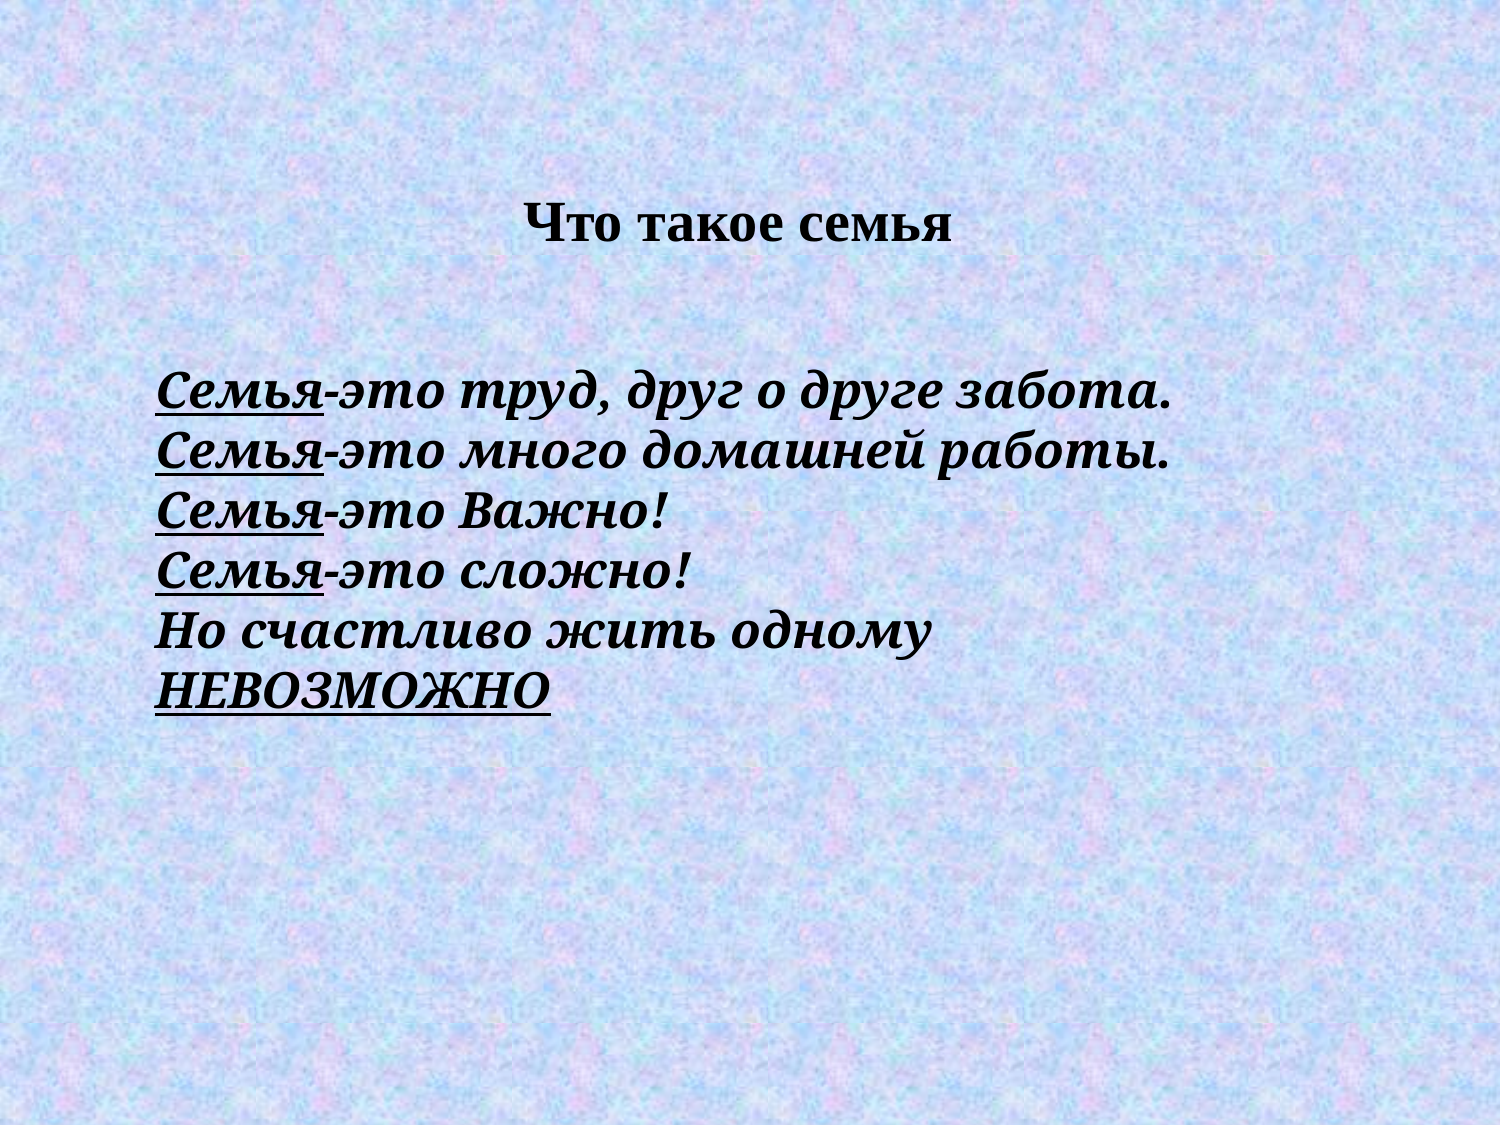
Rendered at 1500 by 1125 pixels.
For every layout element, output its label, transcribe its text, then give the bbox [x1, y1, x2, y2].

picture [0, 0, 1500, 1125]
text_box Что такое семья [140, 175, 1336, 261]
text_box Семья-это труд, друг о друге забота. Семья-это много домашней работы. Семья-это Важно! Семья-это сложно! Но счастливо жить одному НЕВОЗМОЖНО [140, 351, 1336, 727]
